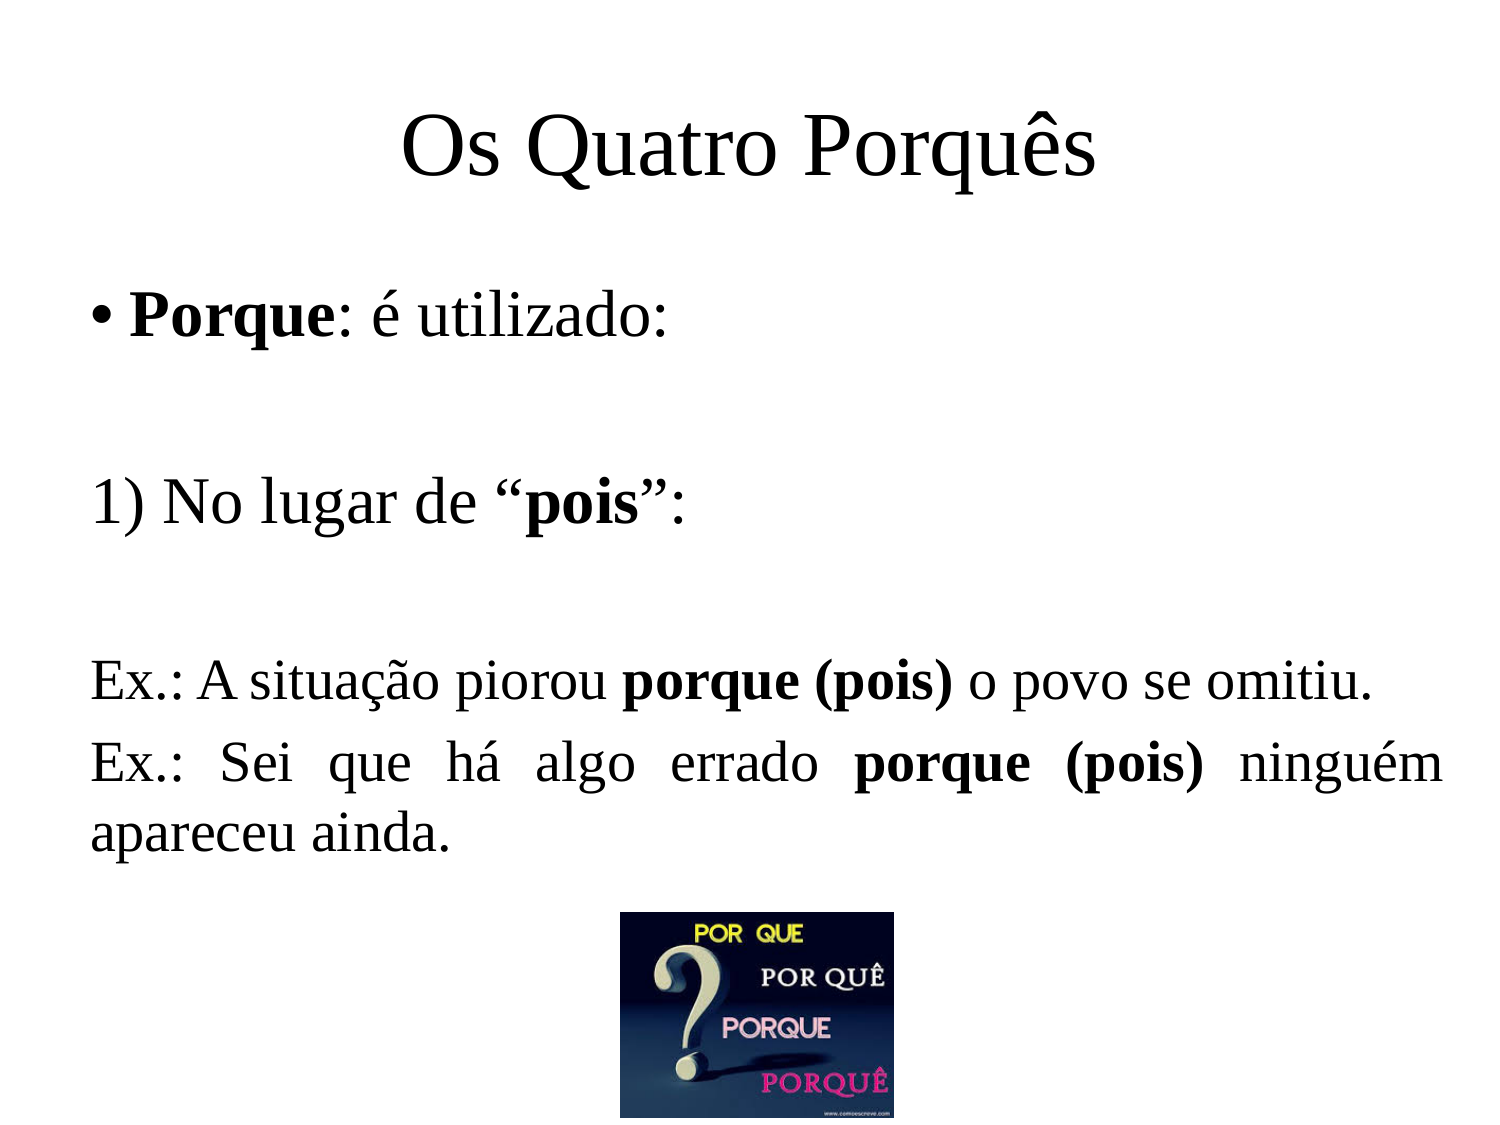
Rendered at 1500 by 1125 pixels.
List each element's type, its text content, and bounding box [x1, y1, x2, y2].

list • Porque: é utilizado: 1) No lugar de “pois”: Ex.: A situação piorou porque (pois) o povo se omitiu. Ex.: Sei que há algo errado porque (pois) ninguém apareceu ainda. [75, 262, 1459, 1106]
picture [619, 912, 894, 1118]
title Os Quatro Porquês [75, 45, 1425, 233]
